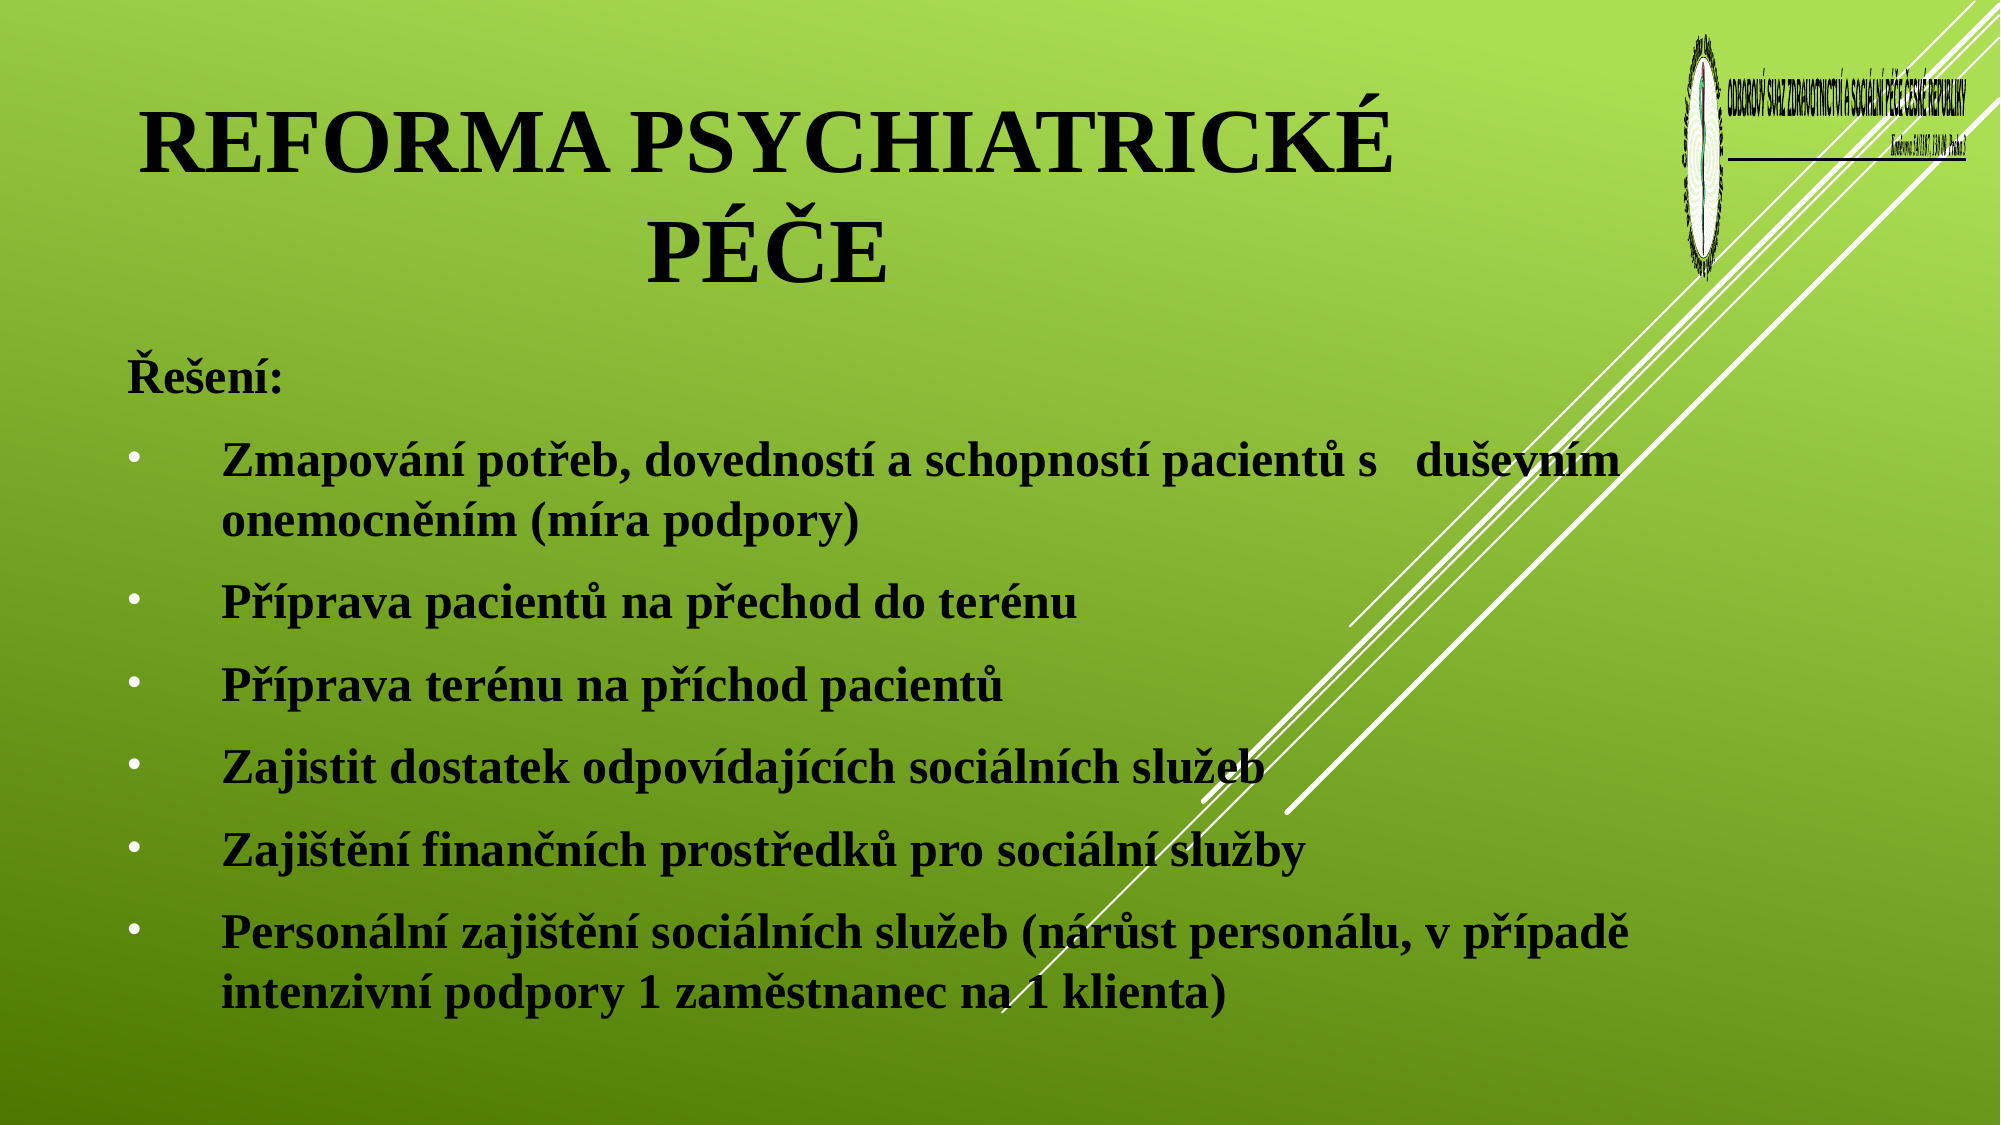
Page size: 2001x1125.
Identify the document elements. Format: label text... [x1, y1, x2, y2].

title Reforma psychiatrické péče [112, 112, 1425, 309]
subtitle Řešení: Zmapování potřeb, dovedností a schopností pacientů s duševním onemocněním (míra podpory) Příprava pacientů na přechod do terénu Příprava terénu na příchod pacientů Zajistit dostatek odpovídajících sociálních služeb Zajištění finančních prostředků pro sociální služby Personální zajištění sociálních služeb (nárůst personálu, v případě intenzivní podpory 1 zaměstnanec na 1 klienta) [112, 336, 1862, 1052]
picture [1679, 21, 1969, 294]
